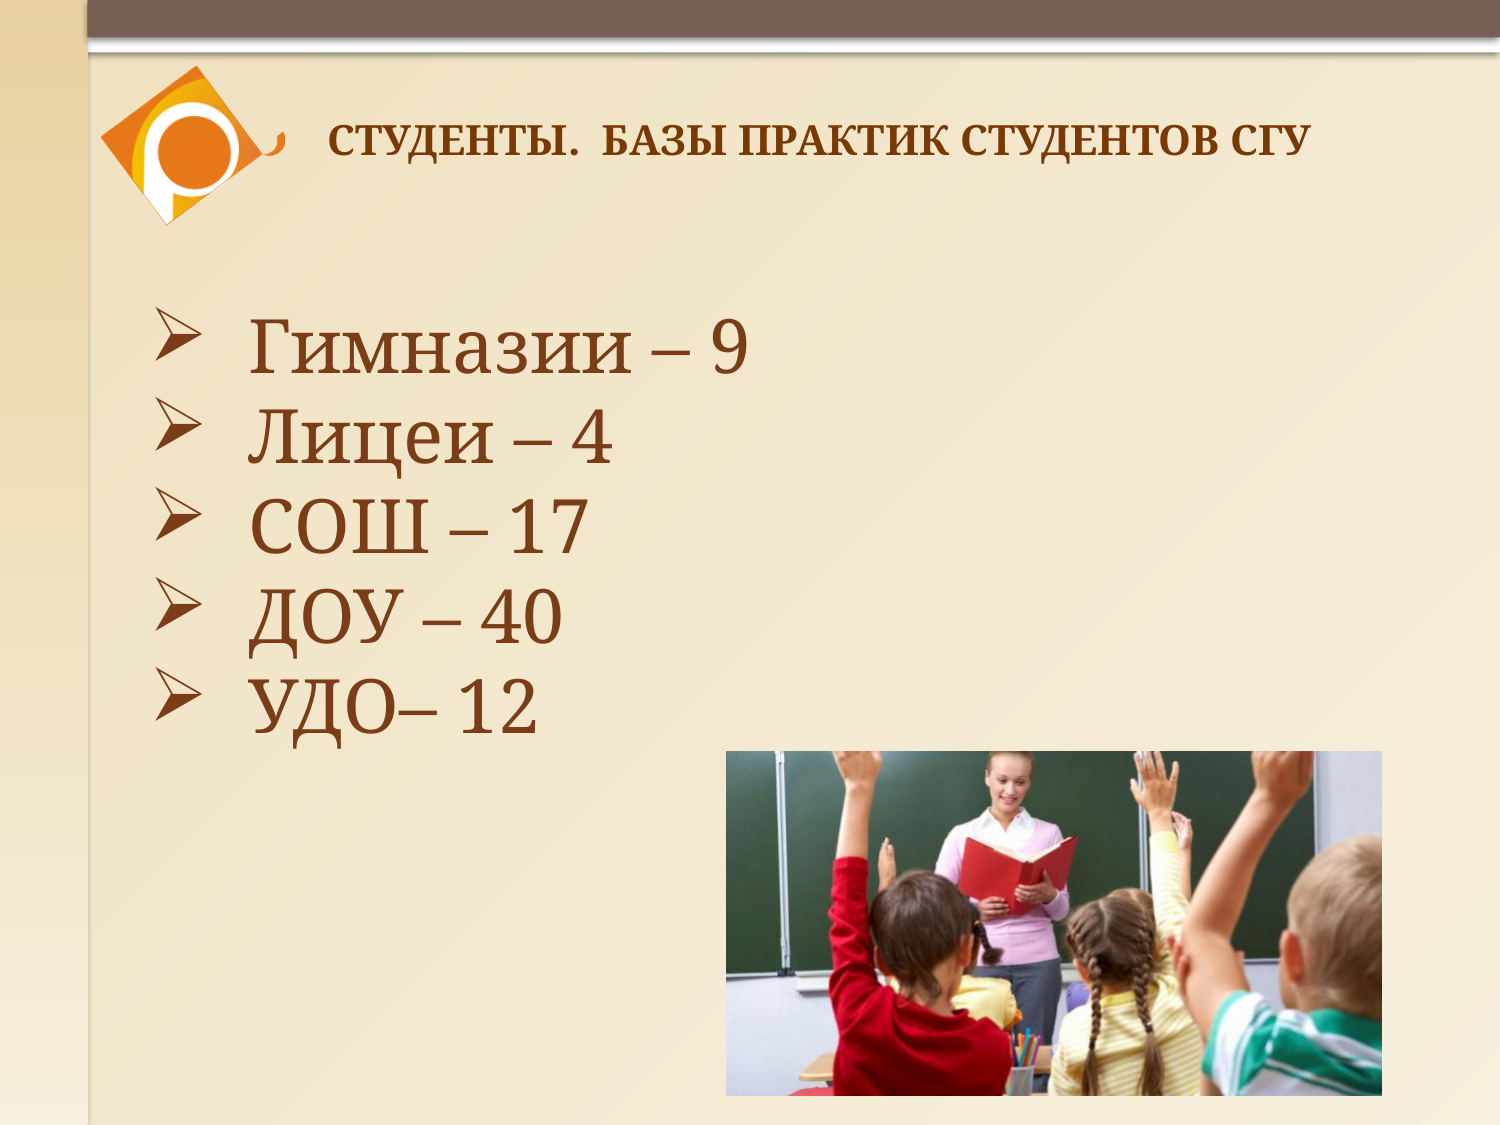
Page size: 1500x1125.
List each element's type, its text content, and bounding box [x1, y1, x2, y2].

title СТУДЕНТЫ. БАЗЫ ПРАКТИК СТУДЕНТОВ СГУ [312, 90, 1447, 172]
picture [99, 65, 285, 227]
text_box Гимназии – 9 Лицеи – 4 СОШ – 17 ДОУ – 40 УДО– 12 [134, 290, 1435, 864]
picture [725, 751, 1383, 1096]
